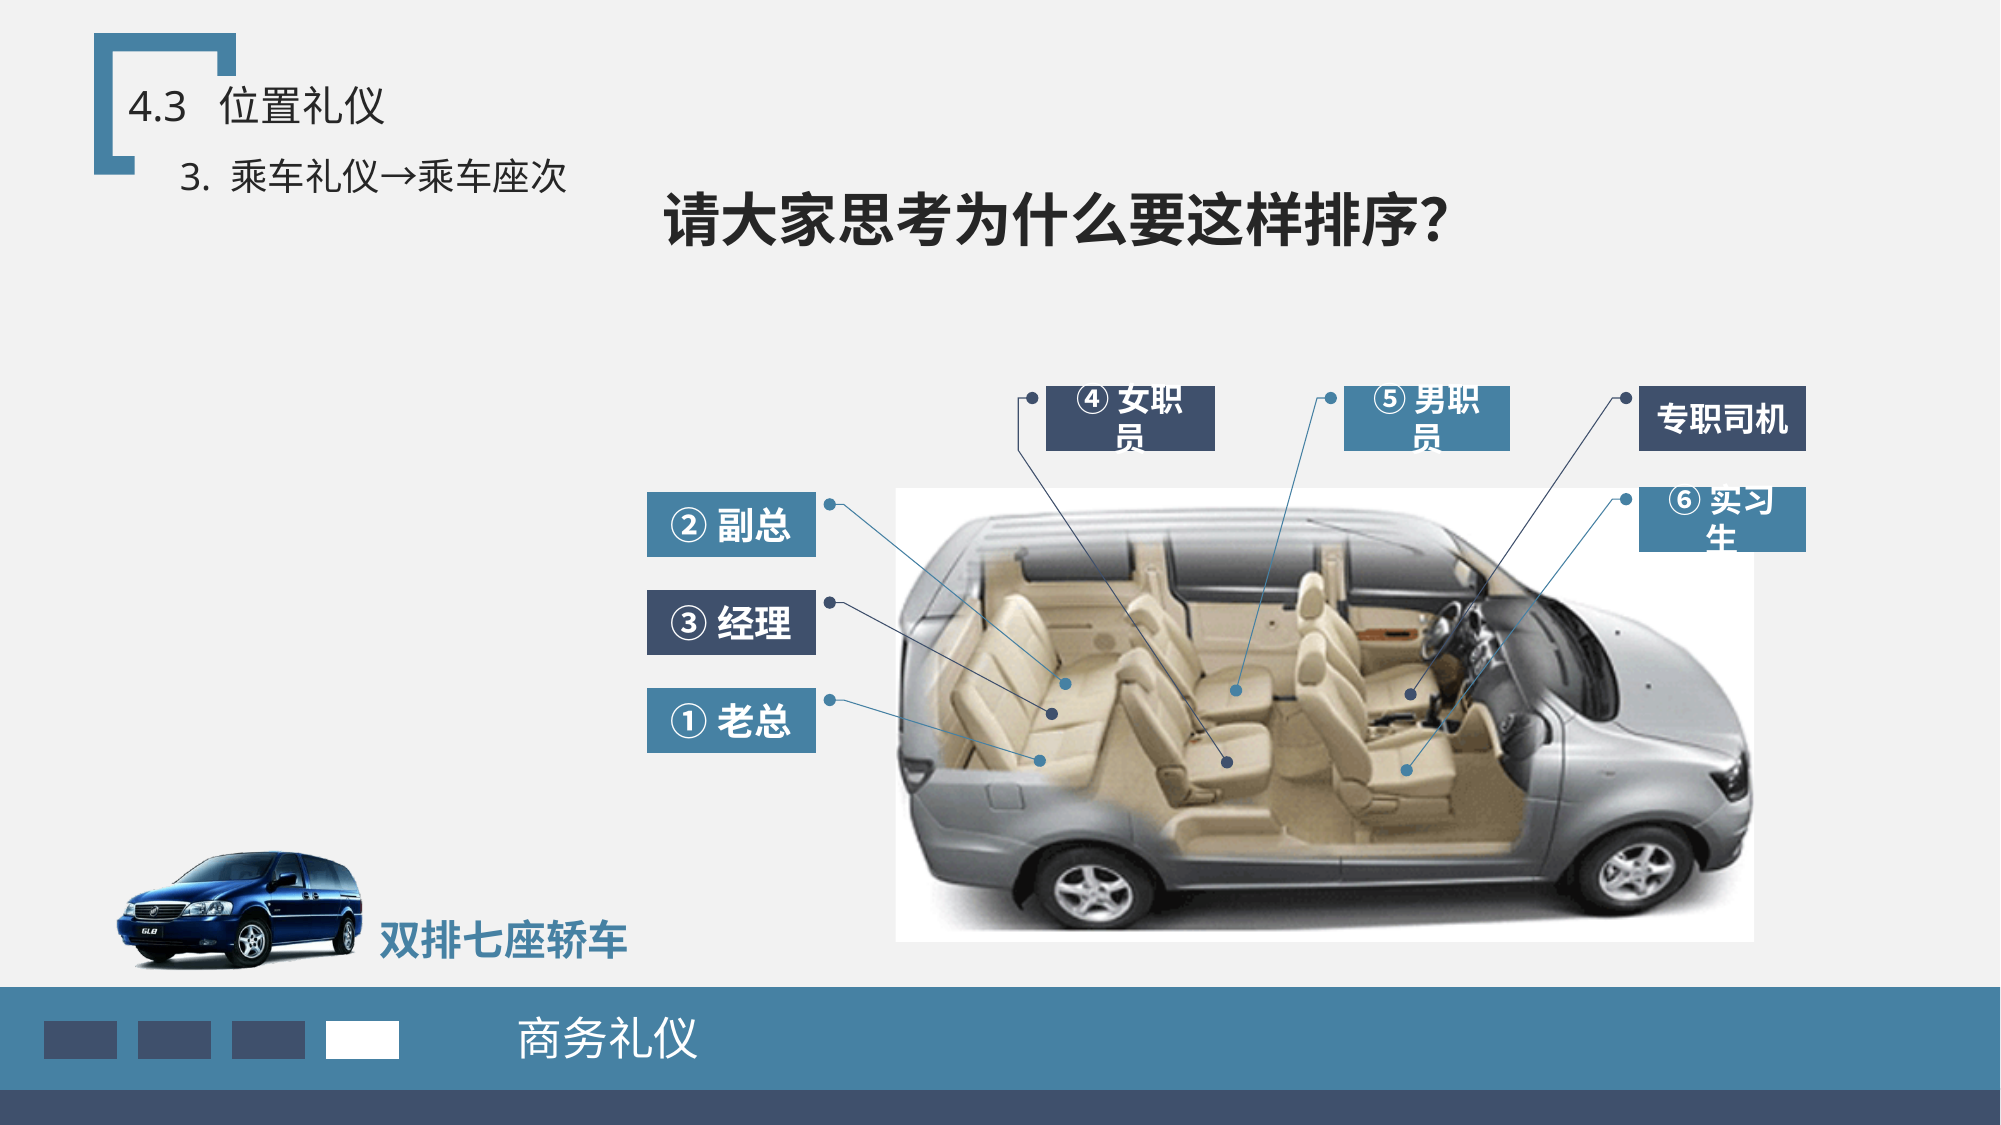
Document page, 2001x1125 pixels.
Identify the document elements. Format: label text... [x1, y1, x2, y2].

text_box 双排七座轿车 [365, 881, 648, 972]
text_box ④女职员 [1046, 386, 1215, 451]
text_box 专职司机 [1639, 386, 1806, 451]
text_box 专职司机 [1550, 391, 1633, 488]
text_box ②副总 [647, 492, 816, 557]
text_box ①老总 [823, 693, 895, 717]
text_box ⑤男职员 [1291, 391, 1338, 488]
text_box ③经理 [823, 596, 895, 631]
text_box ⑥实习生 [1639, 487, 1806, 552]
text_box 3. 乘车礼仪→乘车座次 [165, 145, 848, 206]
text_box 4.3 位置礼仪 [113, 72, 704, 138]
text_box 请大家思考为什么要这样排序？ [647, 176, 1609, 261]
text_box ②副总 [823, 498, 895, 547]
text_box ③经理 [647, 590, 816, 655]
picture [895, 488, 1755, 942]
text_box ①老总 [647, 688, 816, 753]
text_box ⑤男职员 [1344, 386, 1510, 451]
text_box ④女职员 [1017, 391, 1045, 488]
picture [116, 850, 365, 973]
